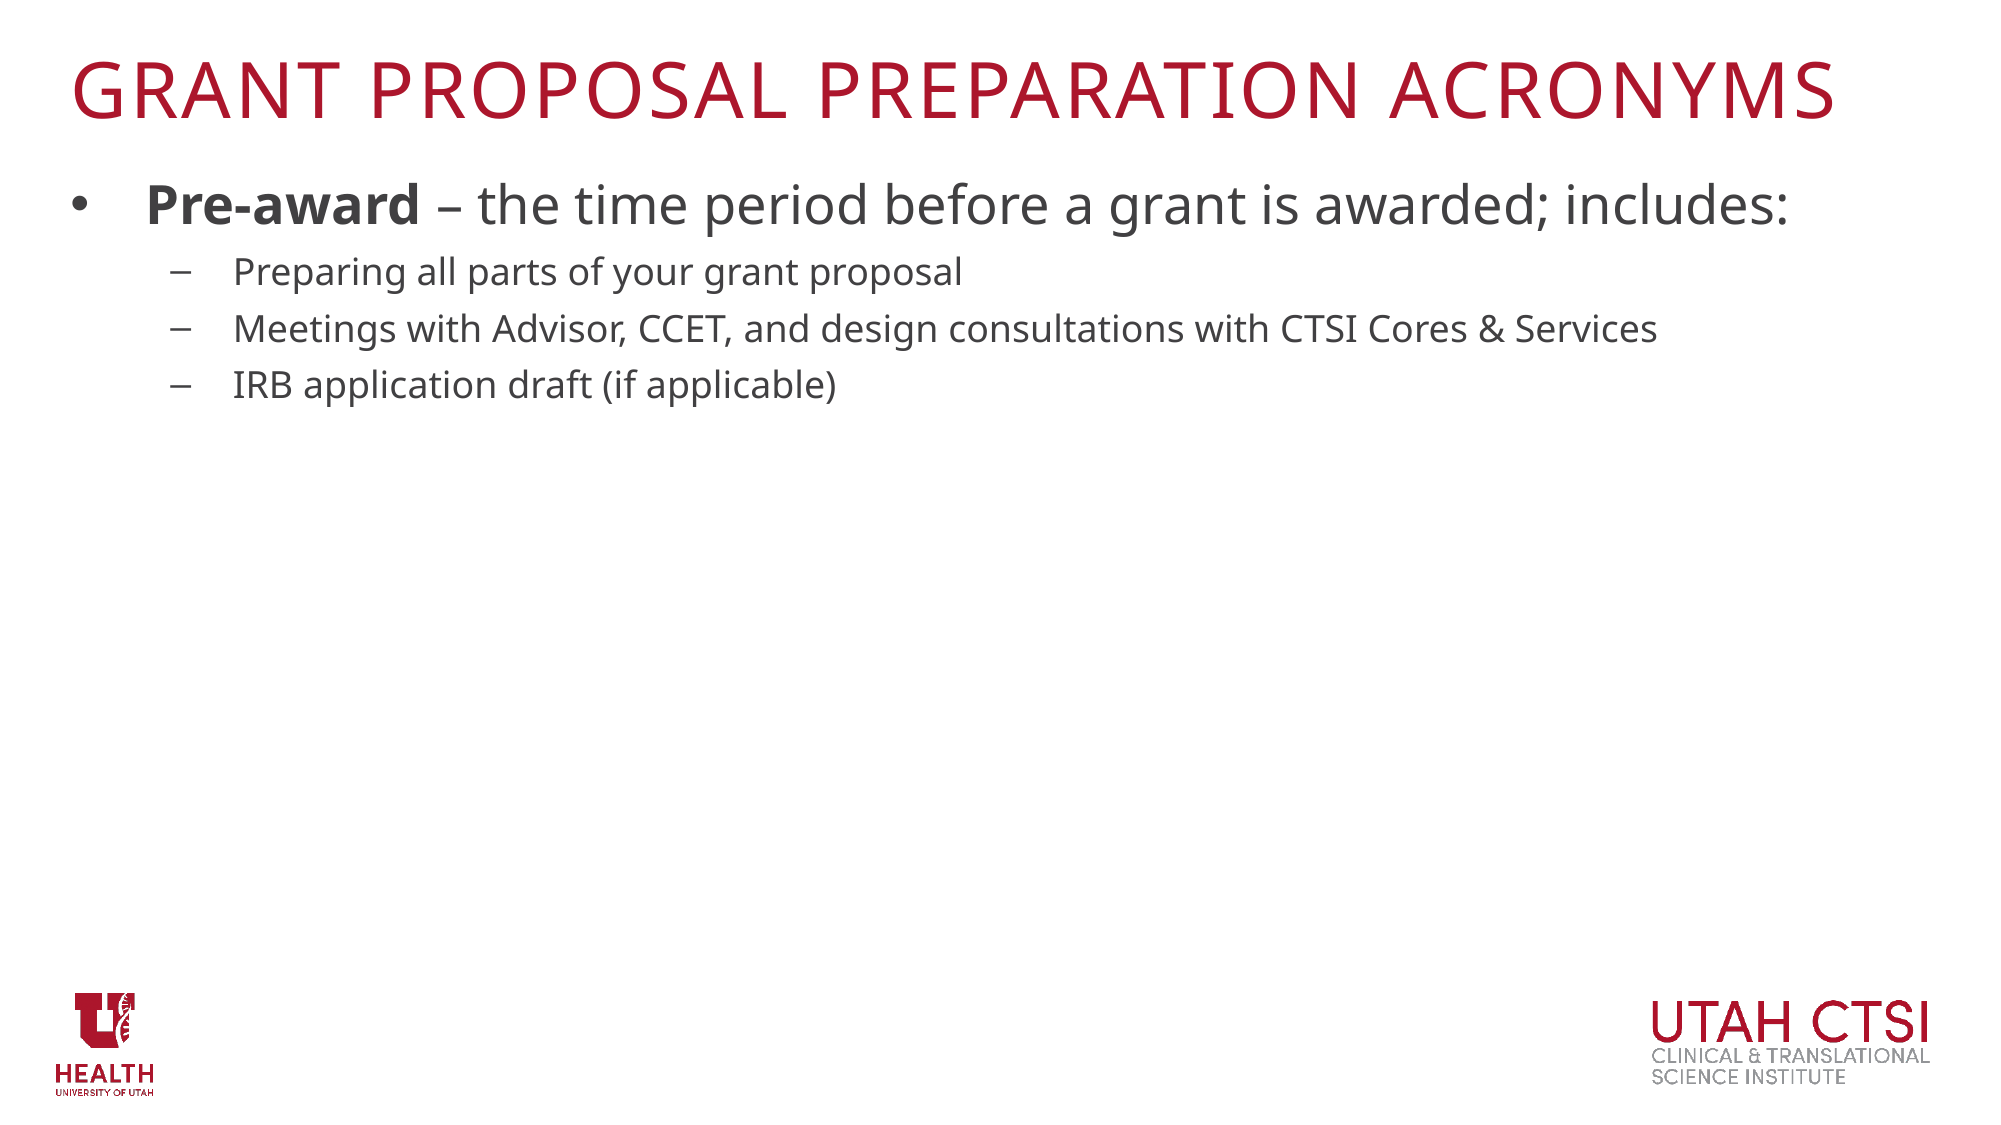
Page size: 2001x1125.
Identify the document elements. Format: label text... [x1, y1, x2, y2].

picture [1647, 1067, 1936, 1092]
title grant proposal preparation Acronyms [55, 33, 1936, 124]
picture [56, 1067, 153, 1096]
list Pre-award – the time period before a grant is awarded; includes: Preparing all parts of your grant proposal Meetings with Advisor, CCET, and design consultations with CTSI Cores & Services IRB application draft (if applicable) [55, 163, 1936, 1067]
